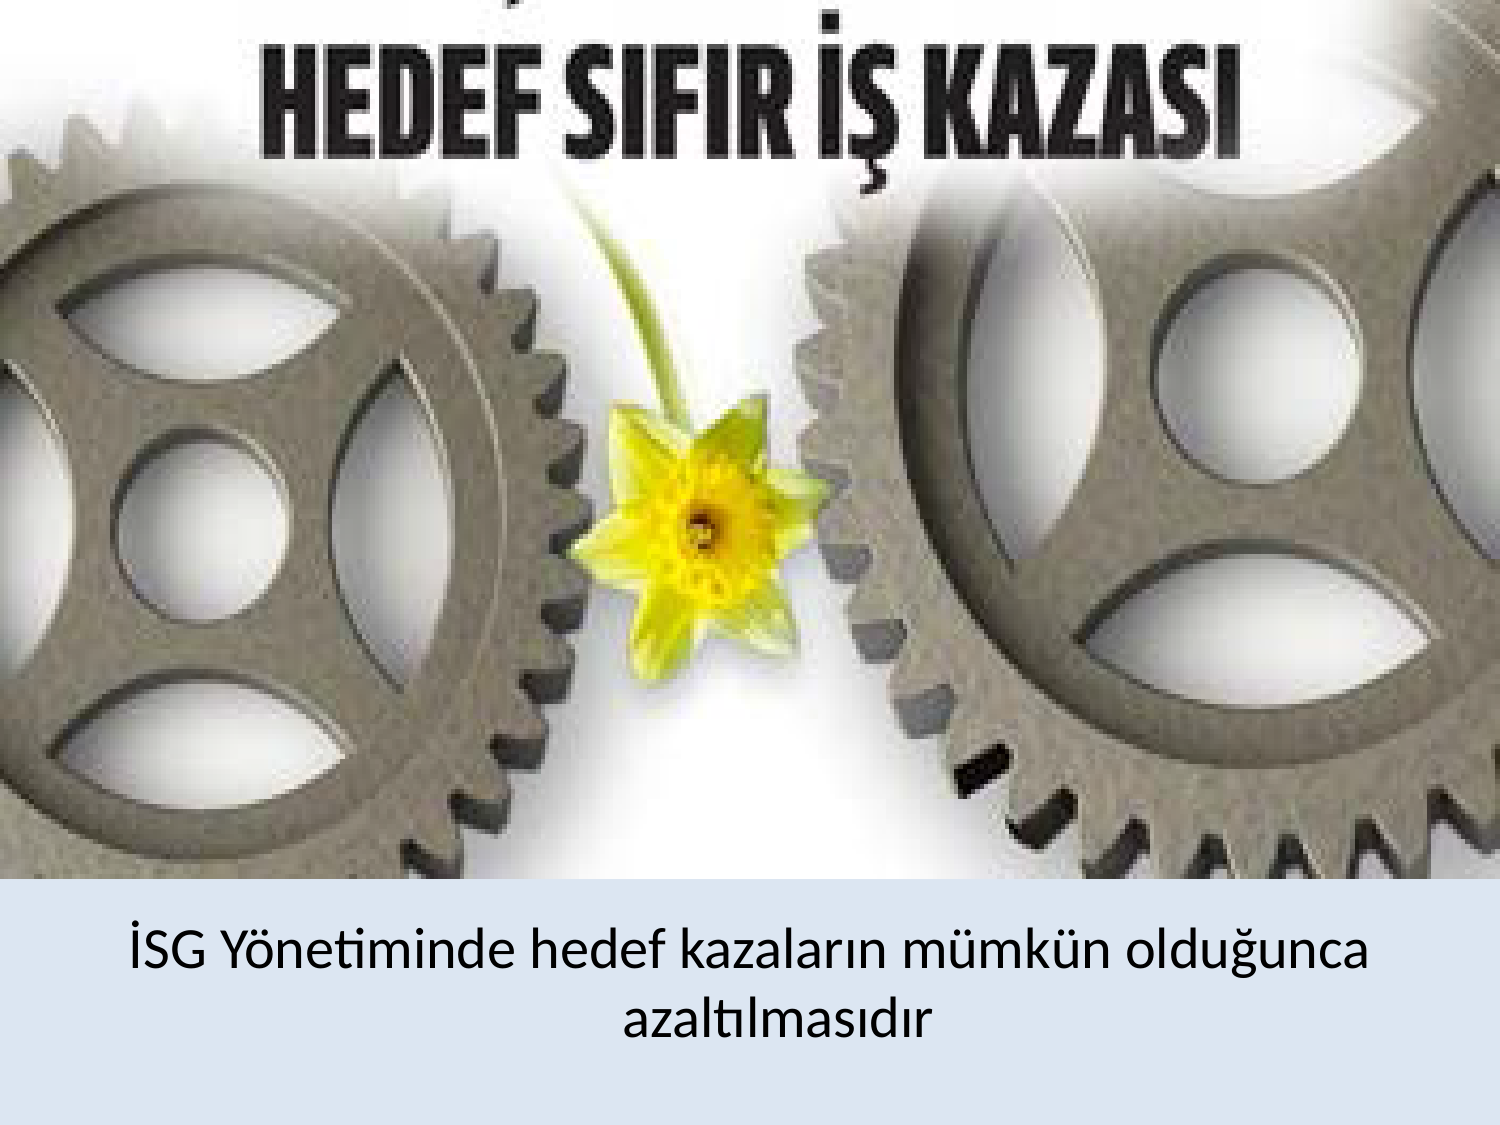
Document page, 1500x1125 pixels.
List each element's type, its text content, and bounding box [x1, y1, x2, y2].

picture [0, 0, 1500, 880]
list İSG Yönetiminde hedef kazaların mümkün olduğunca azaltılmasıdır [0, 902, 1500, 1079]
